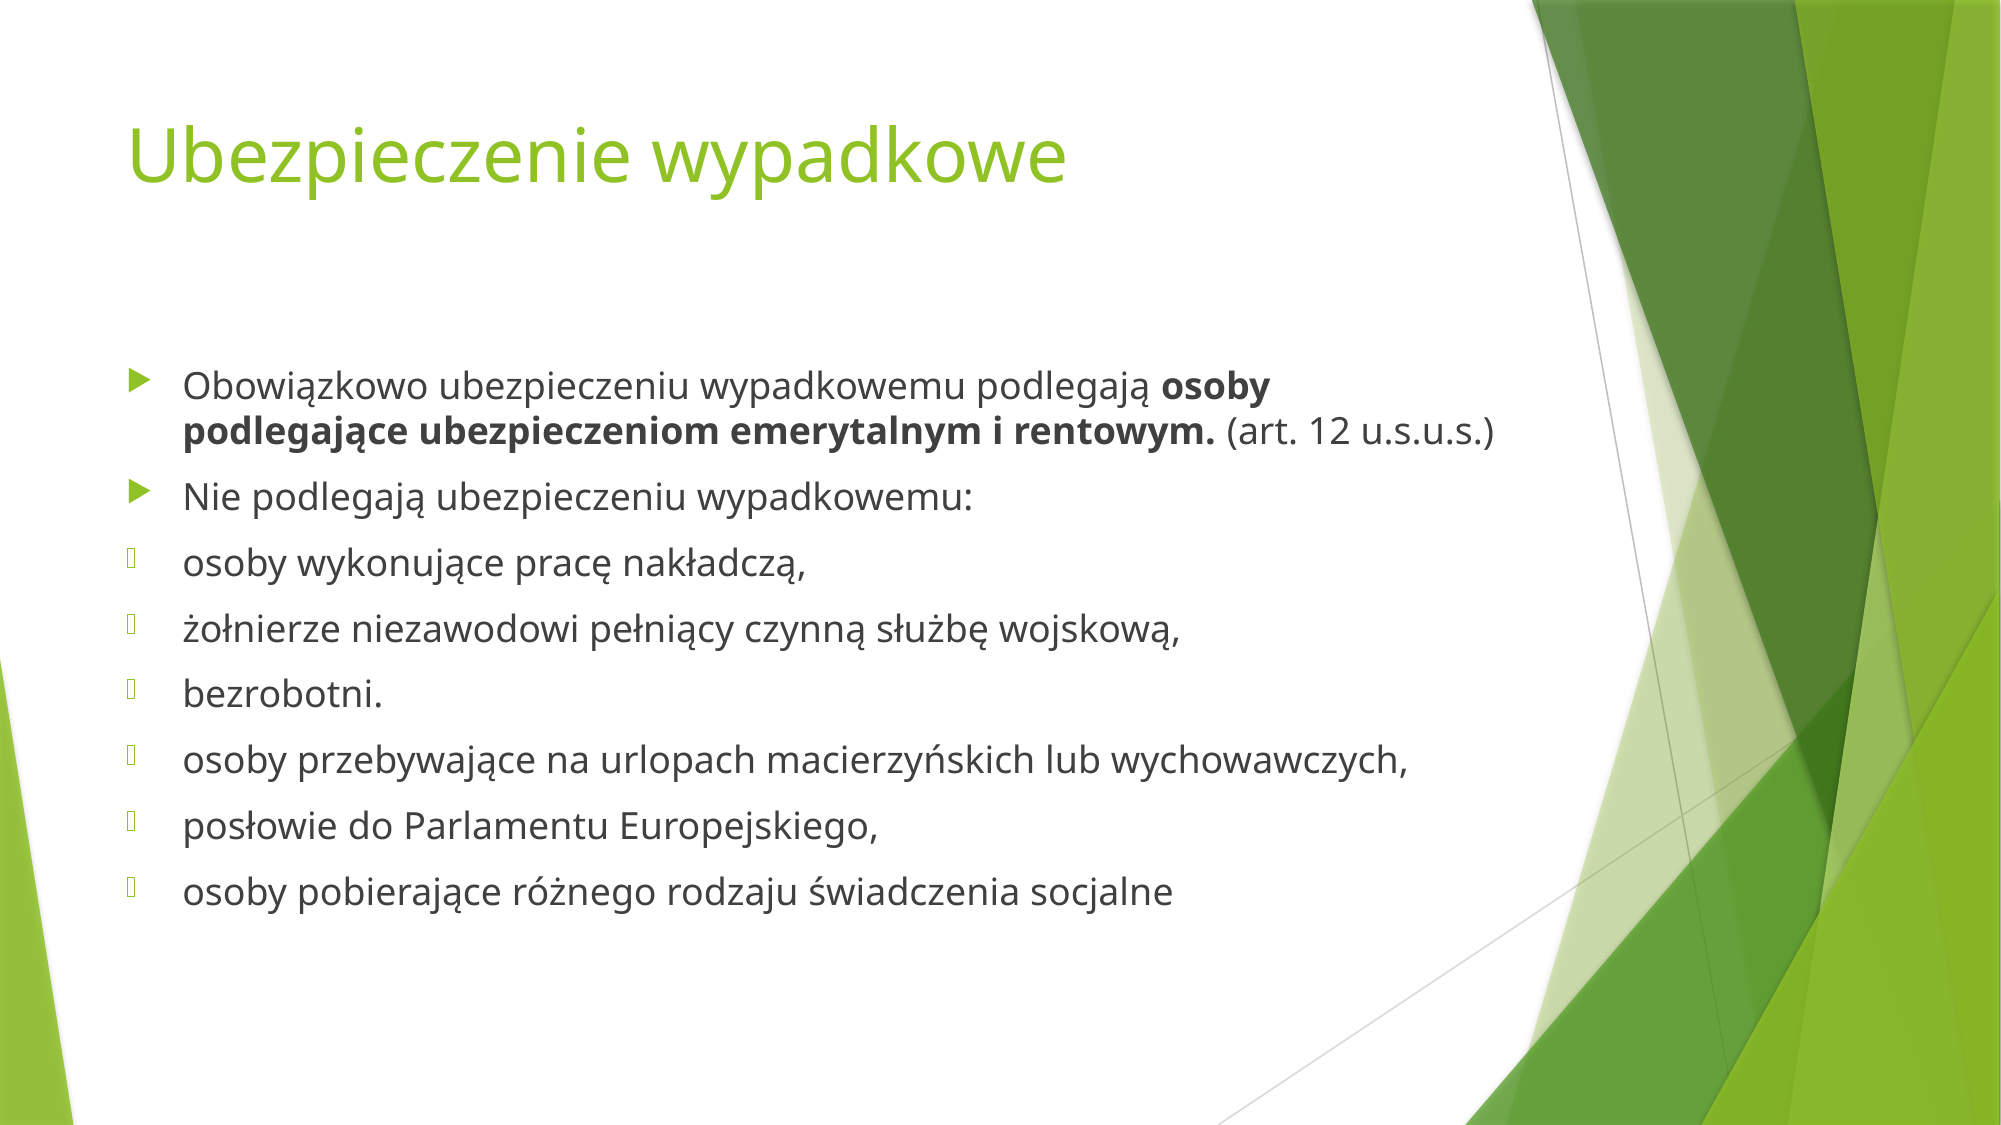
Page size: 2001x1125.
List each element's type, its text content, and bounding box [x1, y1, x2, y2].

list Obowiązkowo ubezpieczeniu wypadkowemu podlegają osoby podlegające ubezpieczeniom emerytalnym i rentowym. (art. 12 u.s.u.s.) Nie podlegają ubezpieczeniu wypadkowemu: osoby wykonujące pracę nakładczą, żołnierze niezawodowi pełniący czynną służbę wojskową, bezrobotni. osoby przebywające na urlopach macierzyńskich lub wychowawczych, posłowie do Parlamentu Europejskiego, osoby pobierające różnego rodzaju świadczenia socjalne [111, 354, 1522, 992]
title Ubezpieczenie wypadkowe [111, 99, 1522, 317]
